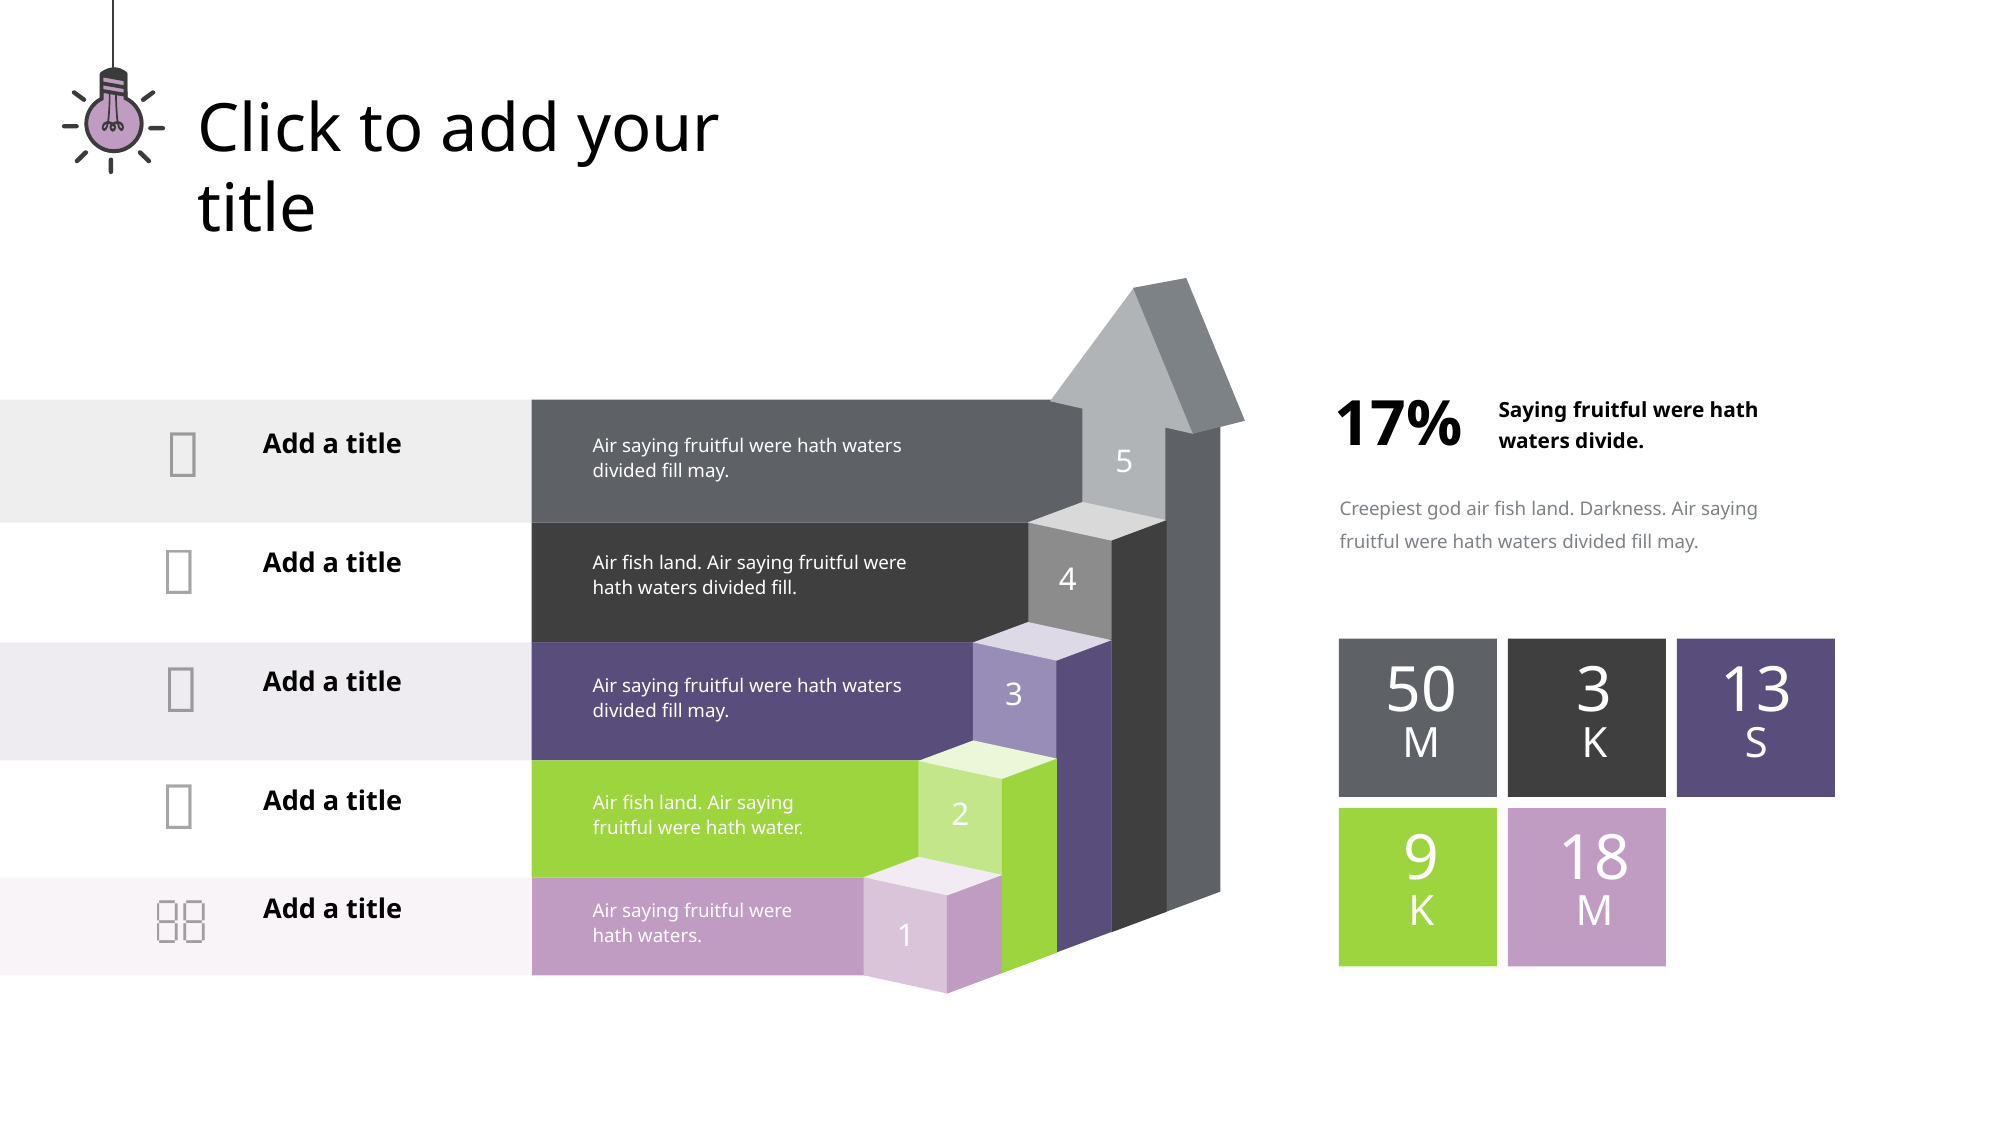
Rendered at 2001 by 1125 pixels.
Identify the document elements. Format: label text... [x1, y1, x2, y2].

text_box  [145, 761, 213, 850]
text_box Add a title [248, 539, 506, 586]
text_box Creepiest god air fish land. Darkness. Air saying fruitful were hath waters divided fill may. [1324, 477, 1830, 560]
text_box [1507, 807, 1667, 967]
text_box Air fish land. Air saying fruitful were hath water. [578, 781, 864, 846]
text_box [1507, 638, 1667, 798]
text_box [531, 523, 1027, 642]
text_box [0, 877, 863, 976]
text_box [863, 856, 1003, 994]
text_box 18 M [1532, 843, 1657, 942]
text_box Add a title [248, 776, 488, 823]
text_box 9 K [1358, 843, 1484, 942]
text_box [1027, 501, 1167, 933]
text_box [1338, 638, 1498, 798]
text_box [1676, 638, 1836, 798]
text_box Saying fruitful were hath waters divide. [1502, 383, 1837, 461]
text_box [61, 0, 166, 175]
text_box Air fish land. Air saying fruitful were hath waters divided fill. [578, 541, 925, 606]
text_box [918, 740, 1057, 974]
text_box  [145, 524, 213, 615]
text_box 13 S [1693, 674, 1819, 773]
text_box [972, 621, 1112, 954]
text_box 3 K [1532, 674, 1657, 773]
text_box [1049, 277, 1245, 913]
text_box [1338, 807, 1498, 967]
text_box Click to add your title [182, 77, 784, 253]
text_box 50 M [1358, 674, 1484, 773]
text_box [531, 761, 918, 877]
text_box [0, 642, 972, 761]
text_box 17% [1320, 375, 1502, 466]
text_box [0, 399, 1049, 523]
